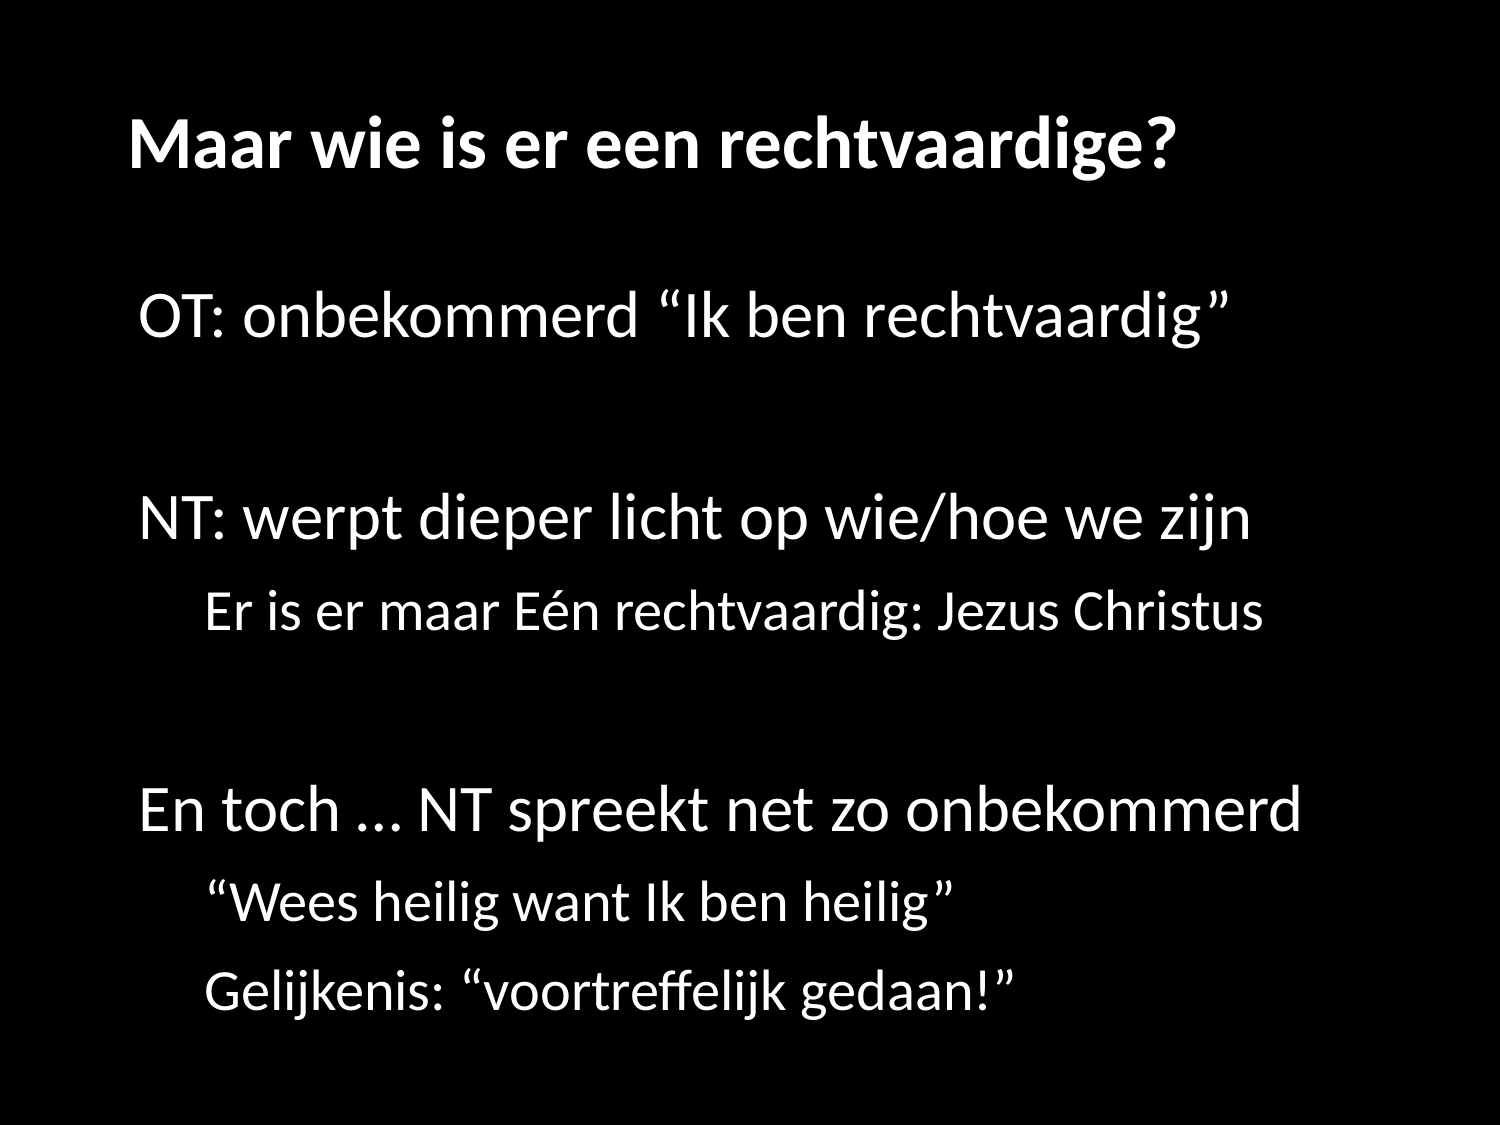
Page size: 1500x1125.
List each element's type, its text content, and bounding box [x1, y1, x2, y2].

title Maar wie is er een rechtvaardige? [111, 44, 1426, 233]
list OT: onbekommerd “Ik ben rechtvaardig” NT: werpt dieper licht op wie/hoe we zijn Er is er maar Eén rechtvaardig: Jezus Christus En toch … NT spreekt net zo onbekommerd “Wees heilig want Ik ben heilig” Gelijkenis: “voortreffelijk gedaan!” [123, 255, 1412, 1083]
